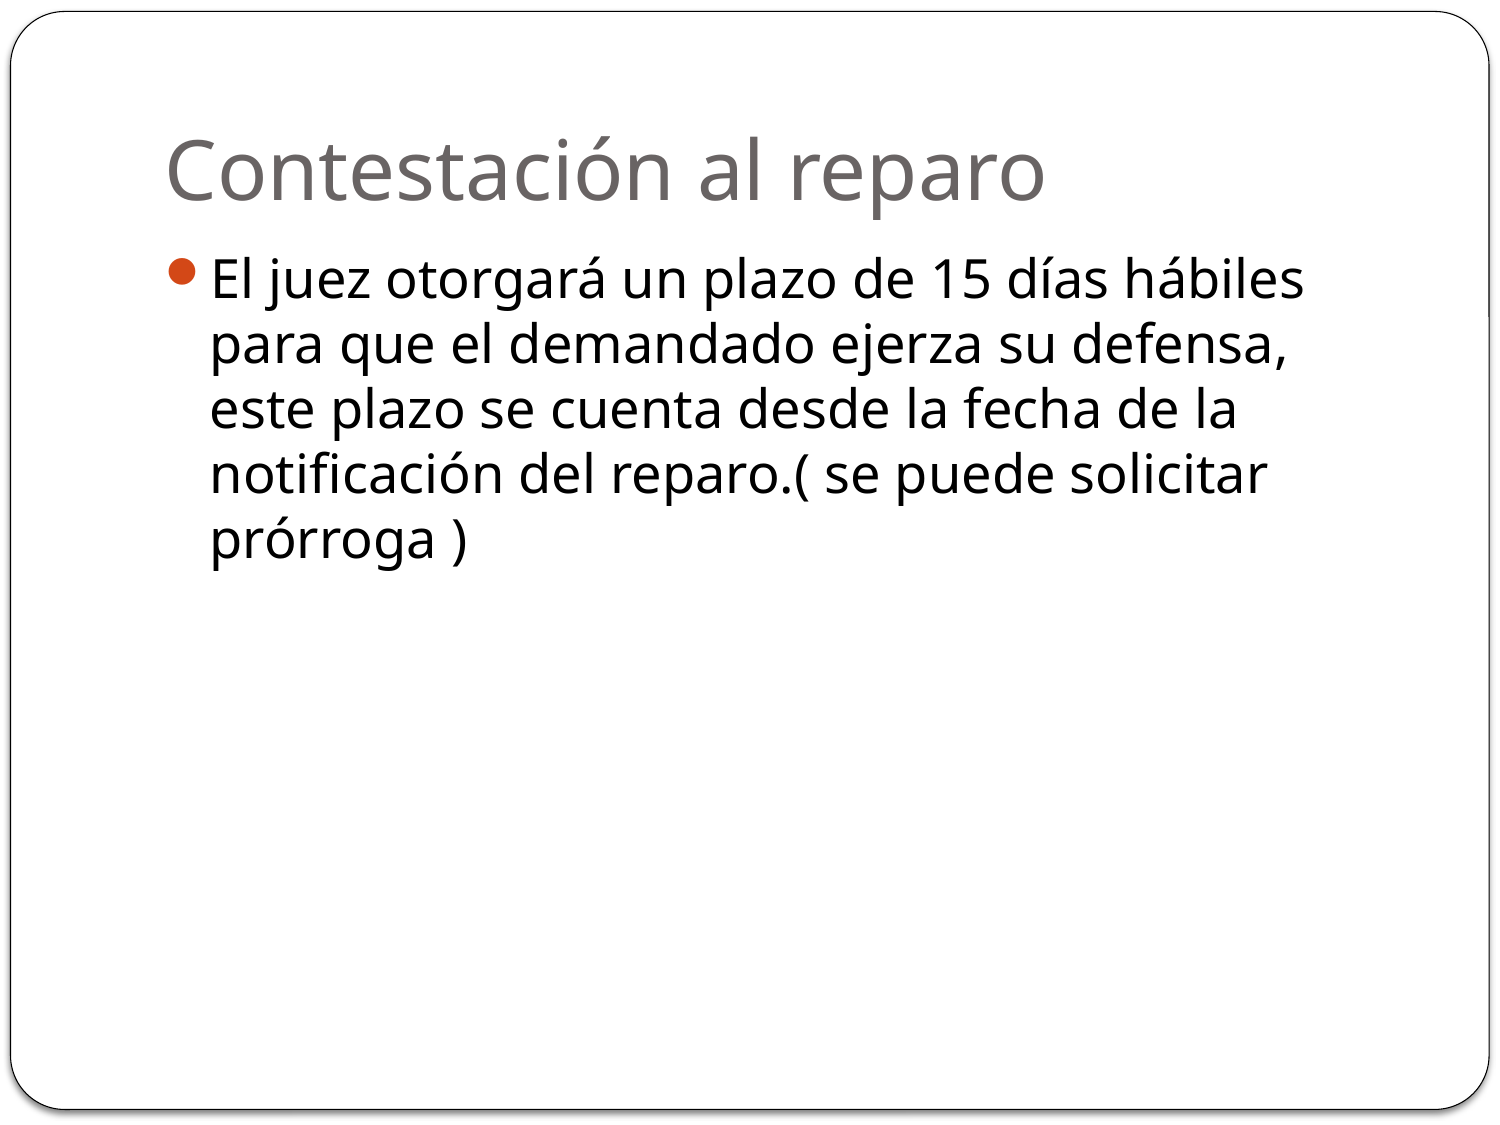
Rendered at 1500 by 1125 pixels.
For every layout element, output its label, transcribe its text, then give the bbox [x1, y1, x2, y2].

title Contestación al reparo [150, 45, 1425, 233]
list El juez otorgará un plazo de 15 días hábiles para que el demandado ejerza su defensa, este plazo se cuenta desde la fecha de la notificación del reparo.( se puede solicitar prórroga ) [150, 237, 1425, 988]
